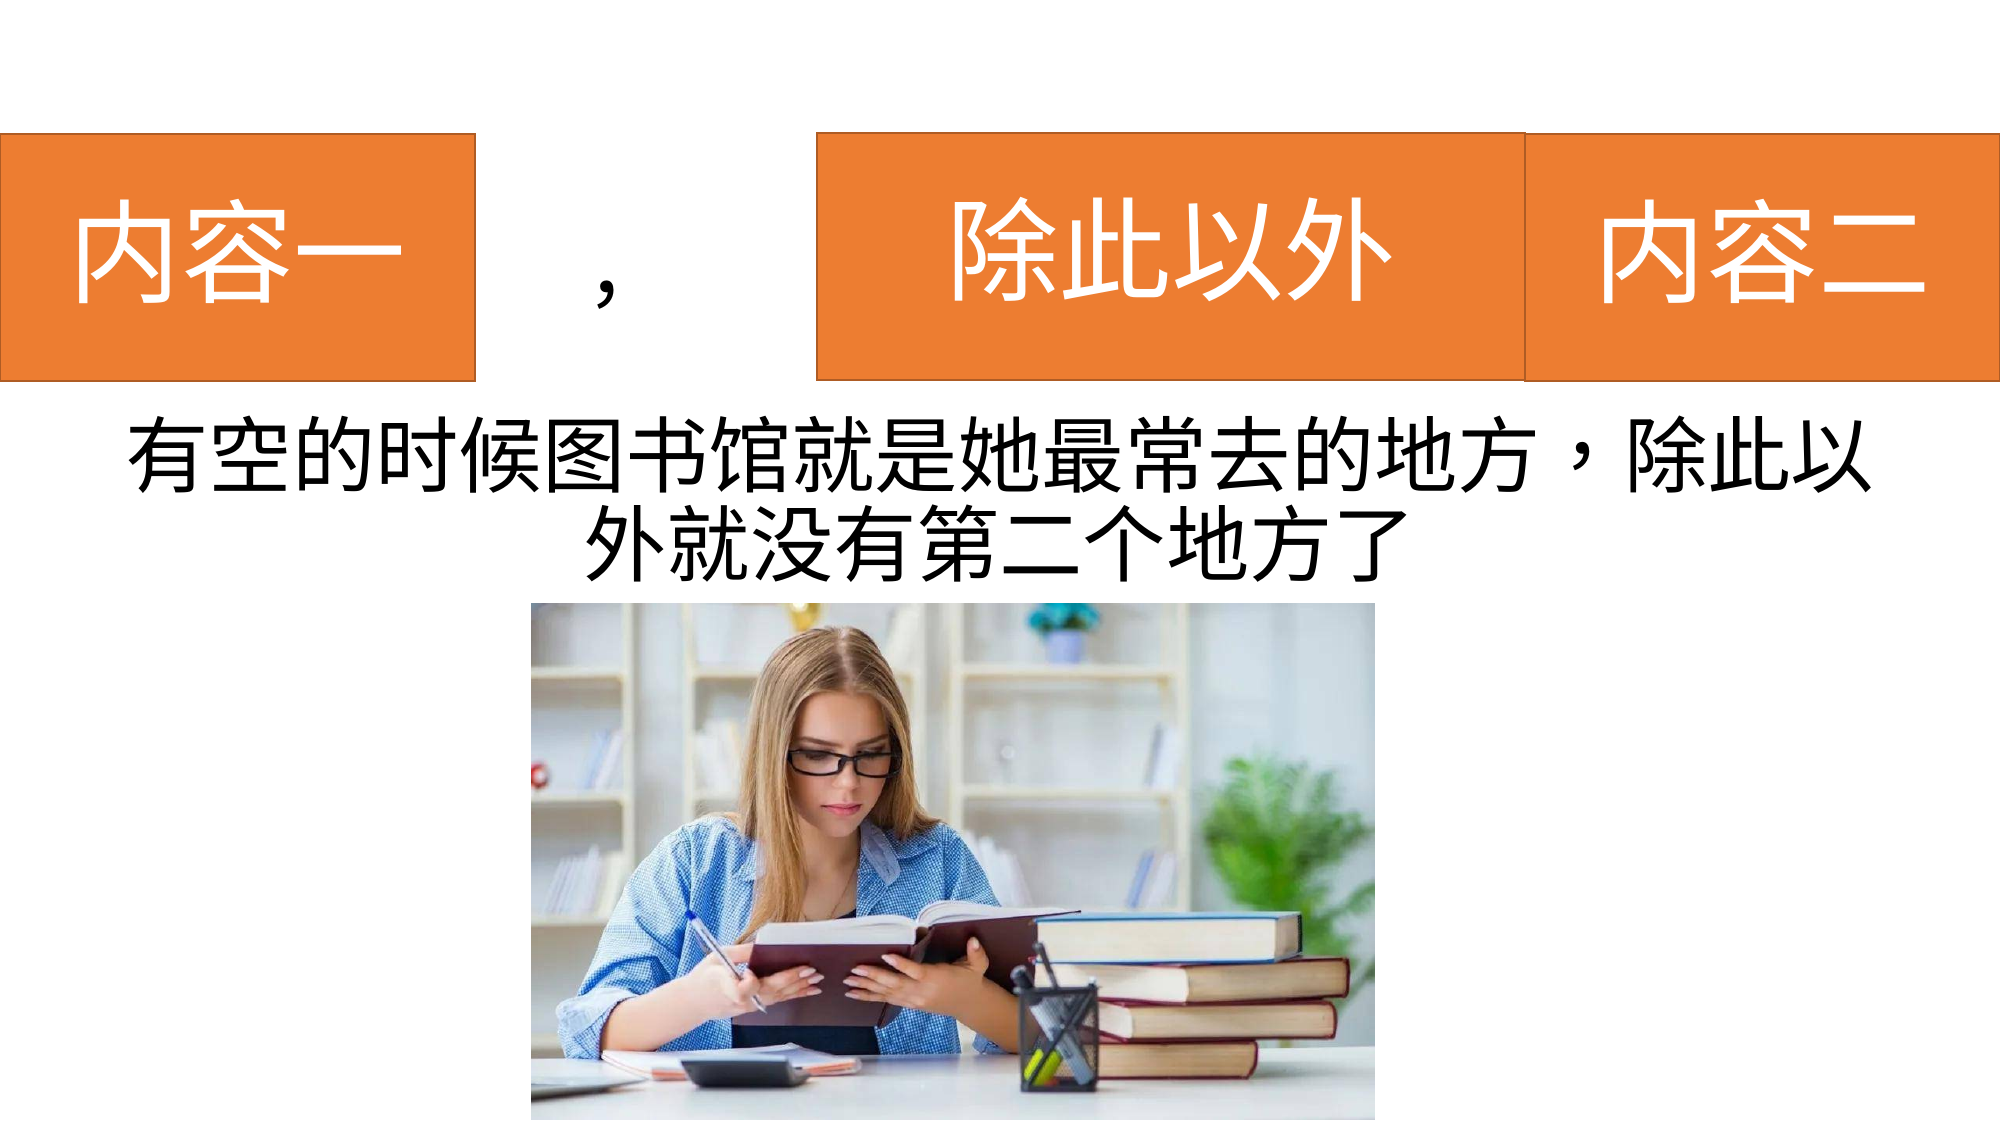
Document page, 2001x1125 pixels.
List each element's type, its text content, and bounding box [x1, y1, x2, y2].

text_box 内容一 [0, 133, 476, 382]
picture [531, 603, 1375, 1120]
text_box ， [494, 134, 762, 412]
text_box 内容二 [1524, 133, 2000, 382]
text_box 除此以外 [816, 132, 1526, 381]
text_box 有空的时候图书馆就是她最常去的地方，除此以外就没有第二个地方了 [110, 365, 1890, 643]
